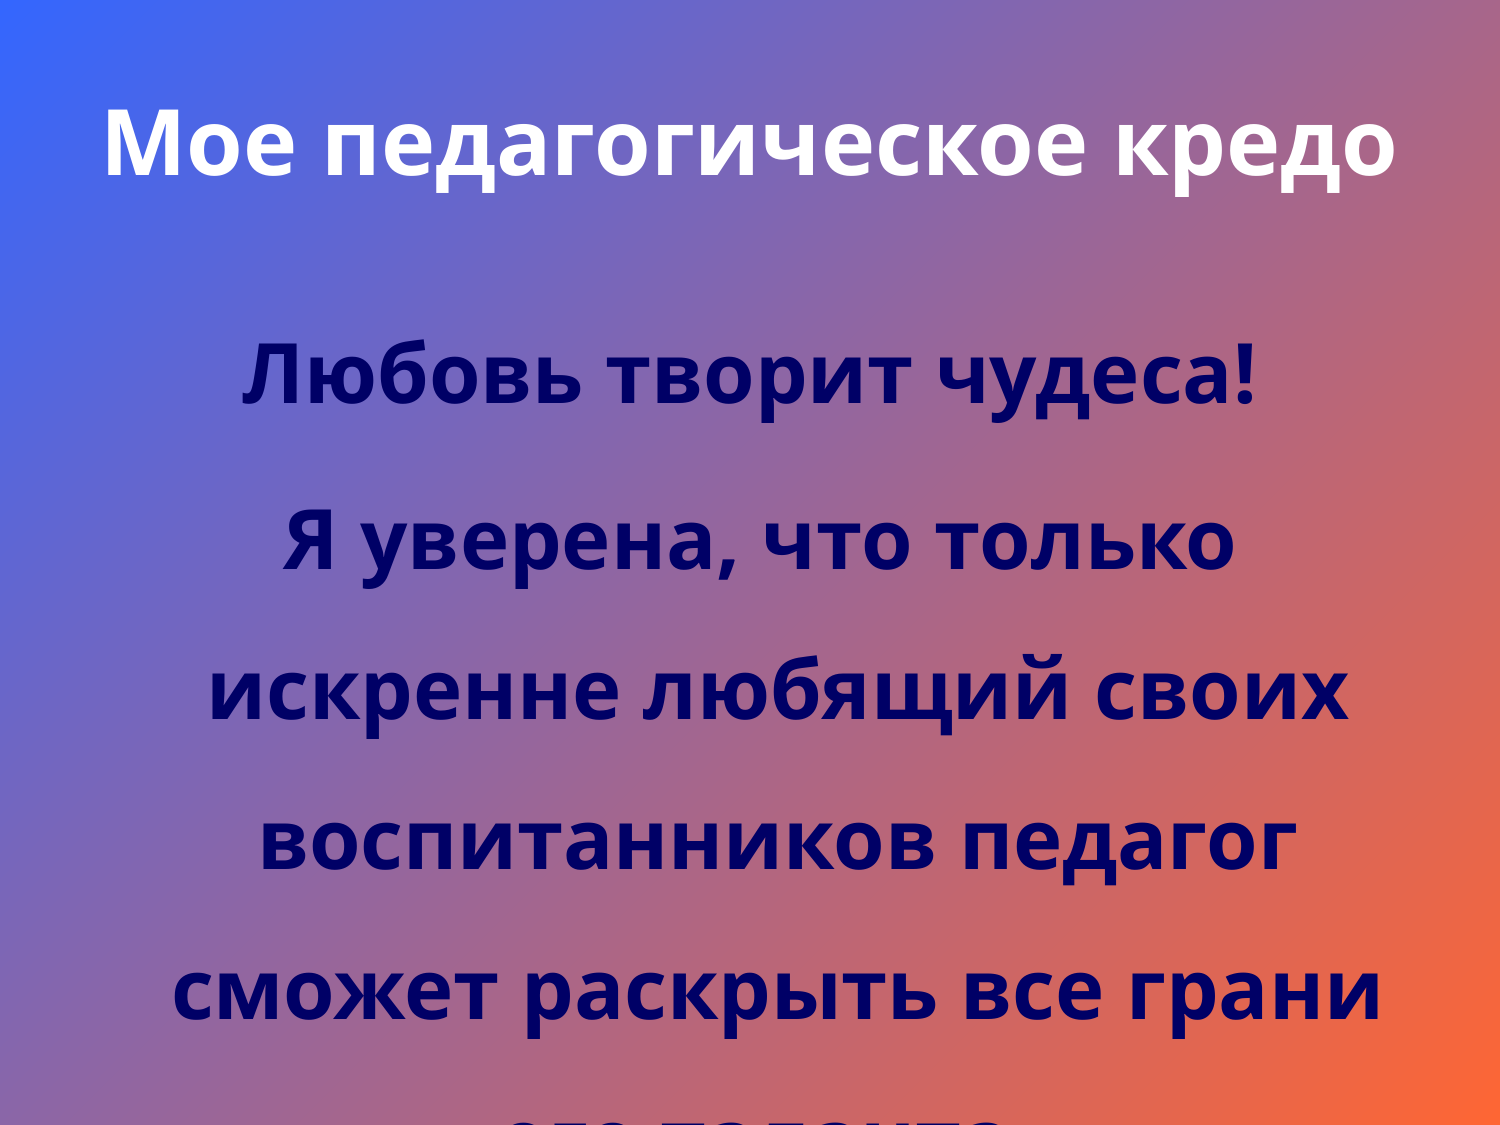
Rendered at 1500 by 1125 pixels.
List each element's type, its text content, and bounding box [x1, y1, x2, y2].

list Любовь творит чудеса! Я уверена, что только искренне любящий своих воспитанников педагог сможет раскрыть все грани его таланта. [74, 262, 1426, 1006]
title Мое педагогическое кредо [74, 44, 1426, 233]
